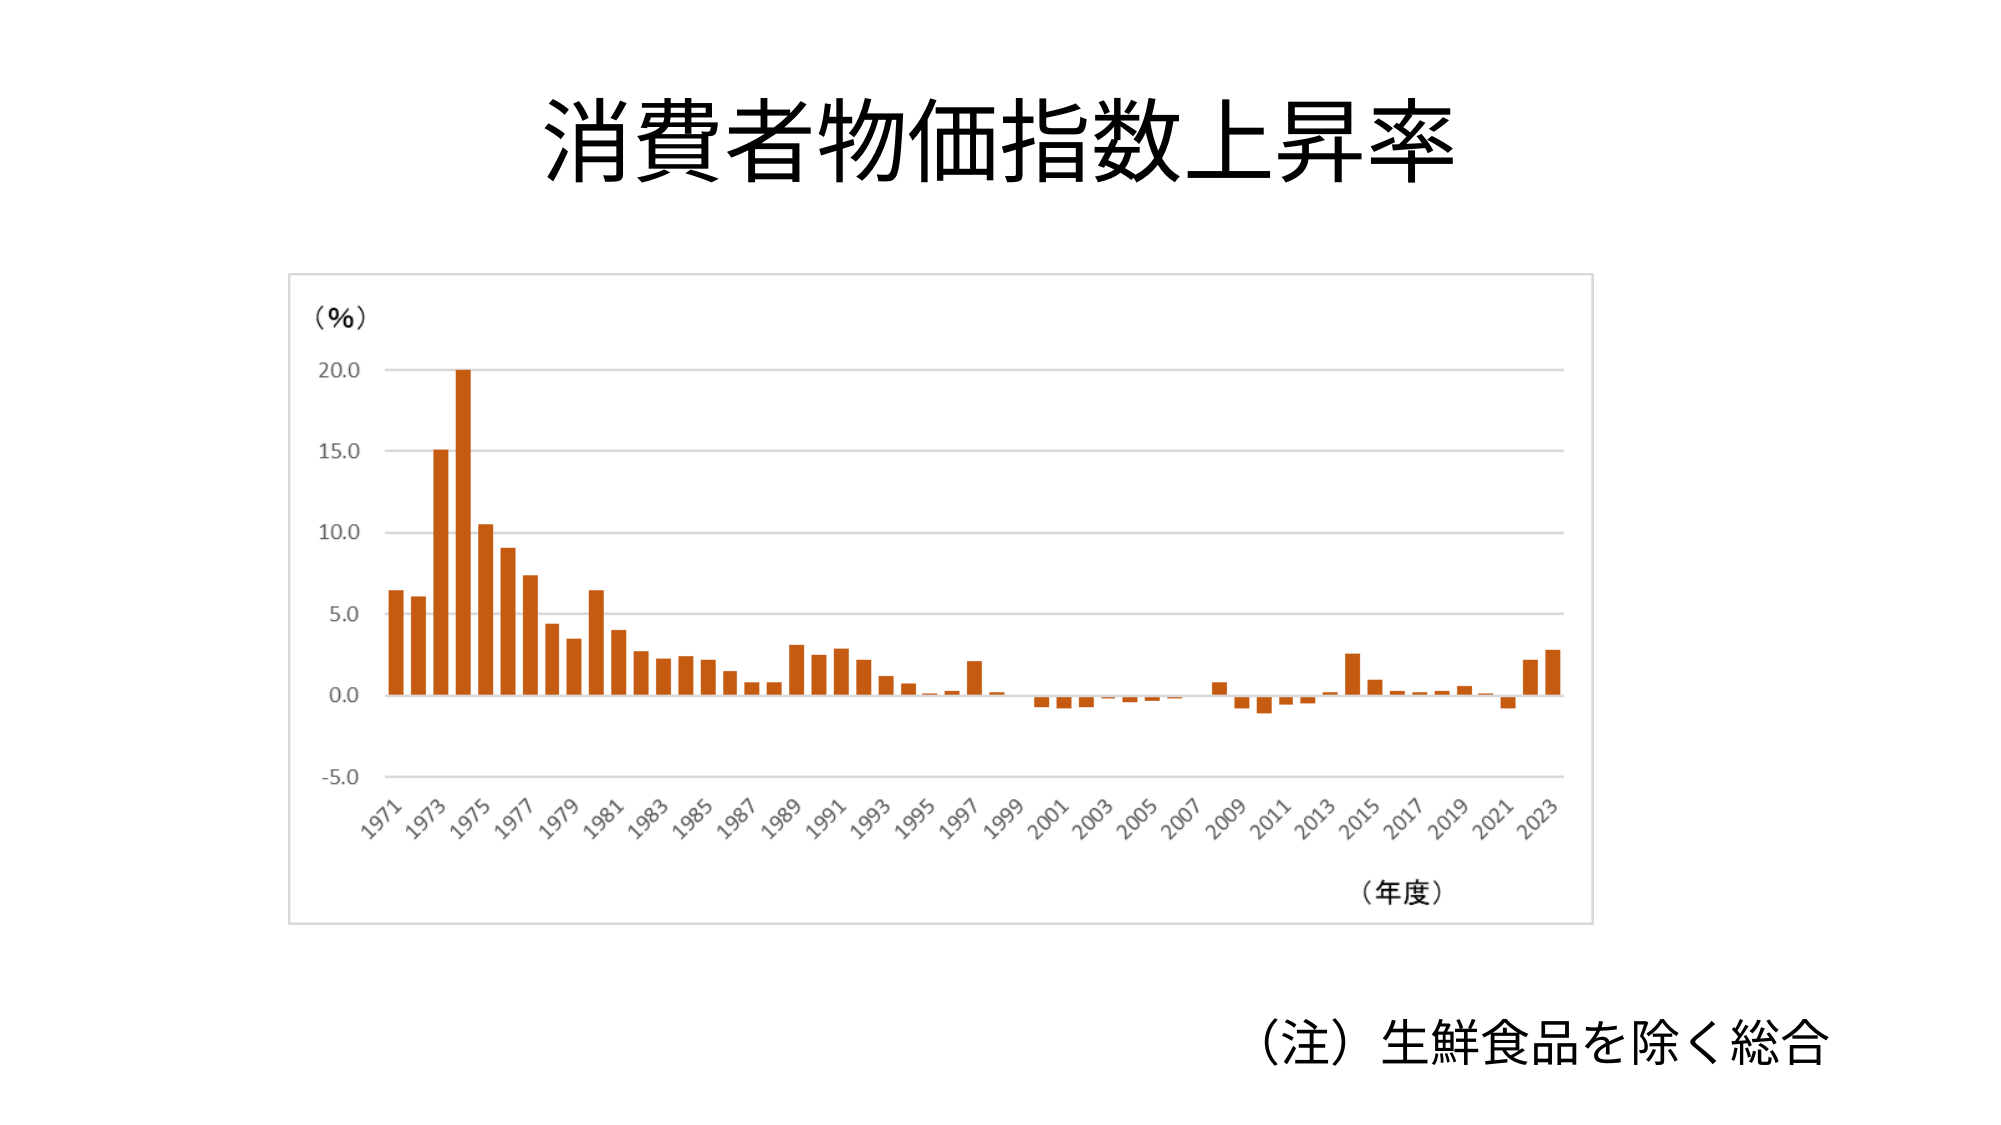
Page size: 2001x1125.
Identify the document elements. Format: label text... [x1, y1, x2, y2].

text_box （注）生鮮食品を除く総合 [1215, 1004, 1900, 1079]
picture [288, 272, 1594, 925]
title 消費者物価指数上昇率 [99, 45, 1900, 233]
